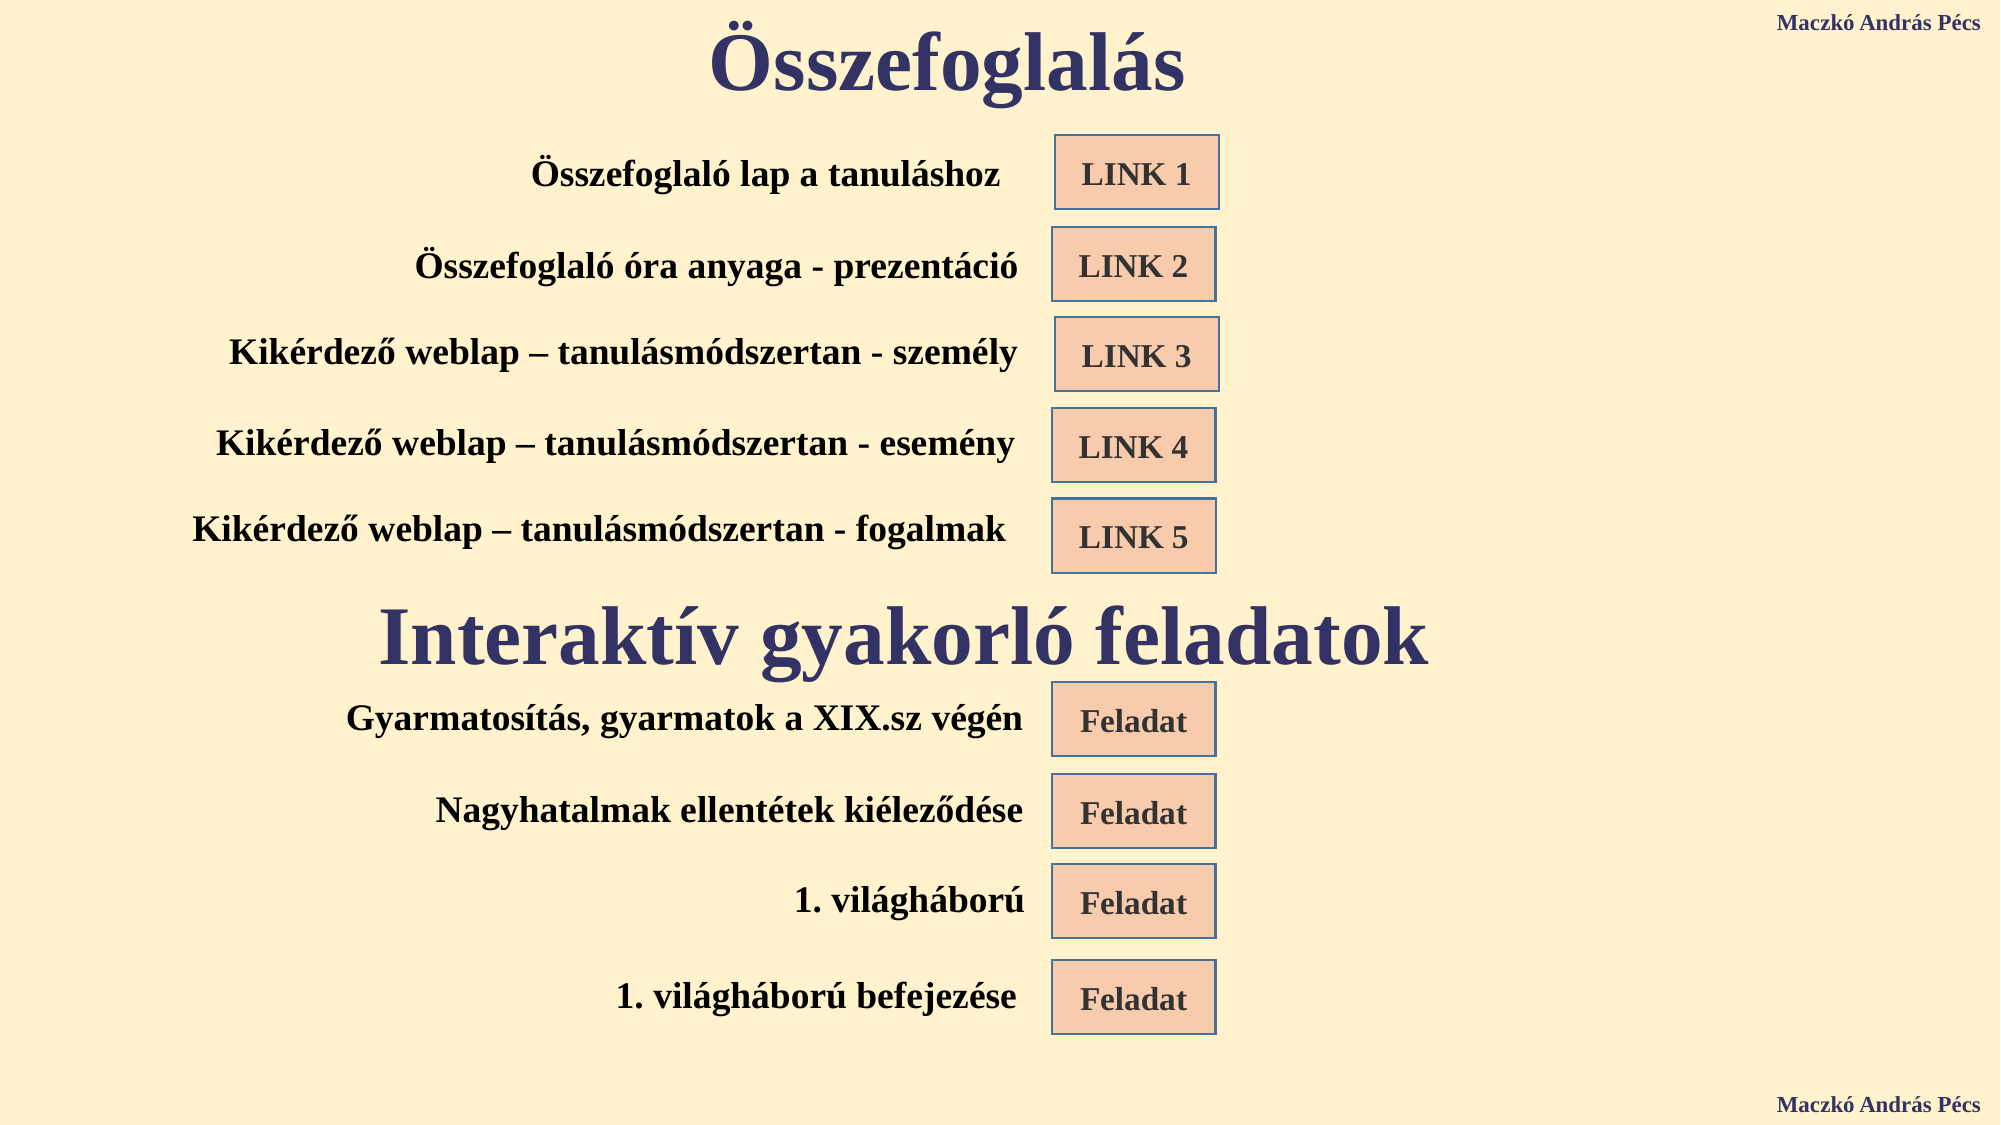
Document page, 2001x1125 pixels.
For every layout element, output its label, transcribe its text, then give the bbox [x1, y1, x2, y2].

text_box Kikérdező weblap – tanulásmódszertan - személy [214, 319, 1054, 380]
text_box Feladat [1051, 773, 1217, 849]
text_box 1. világháború [778, 867, 1041, 927]
text_box 1. világháború befejezése [600, 963, 1033, 1024]
text_box Feladat [1051, 959, 1217, 1035]
text_box Maczkó András Pécs [1762, 1082, 2000, 1125]
text_box LINK 1 [1054, 134, 1220, 210]
text_box Interaktív gyakorló feladatok [232, 573, 1577, 689]
text_box Kikérdező weblap – tanulásmódszertan - esemény [201, 411, 1044, 471]
text_box LINK 3 [1054, 316, 1220, 392]
text_box Összefoglaló óra anyaga - prezentáció [399, 233, 1051, 294]
text_box Feladat [1051, 681, 1217, 757]
text_box LINK 4 [1051, 407, 1217, 483]
text_box Gyarmatosítás, gyarmatok a XIX.sz végén [331, 685, 1039, 746]
text_box Feladat [1051, 863, 1217, 939]
text_box Összefoglalás [275, 0, 1620, 115]
text_box Összefoglaló lap a tanuláshoz [516, 141, 1028, 202]
text_box LINK 5 [1051, 497, 1217, 573]
text_box Maczkó András Pécs [1762, 0, 2000, 43]
text_box Nagyhatalmak ellentétek kiéleződése [420, 777, 1039, 838]
text_box LINK 2 [1051, 226, 1217, 302]
text_box Kikérdező weblap – tanulásmódszertan - fogalmak [177, 496, 1046, 556]
